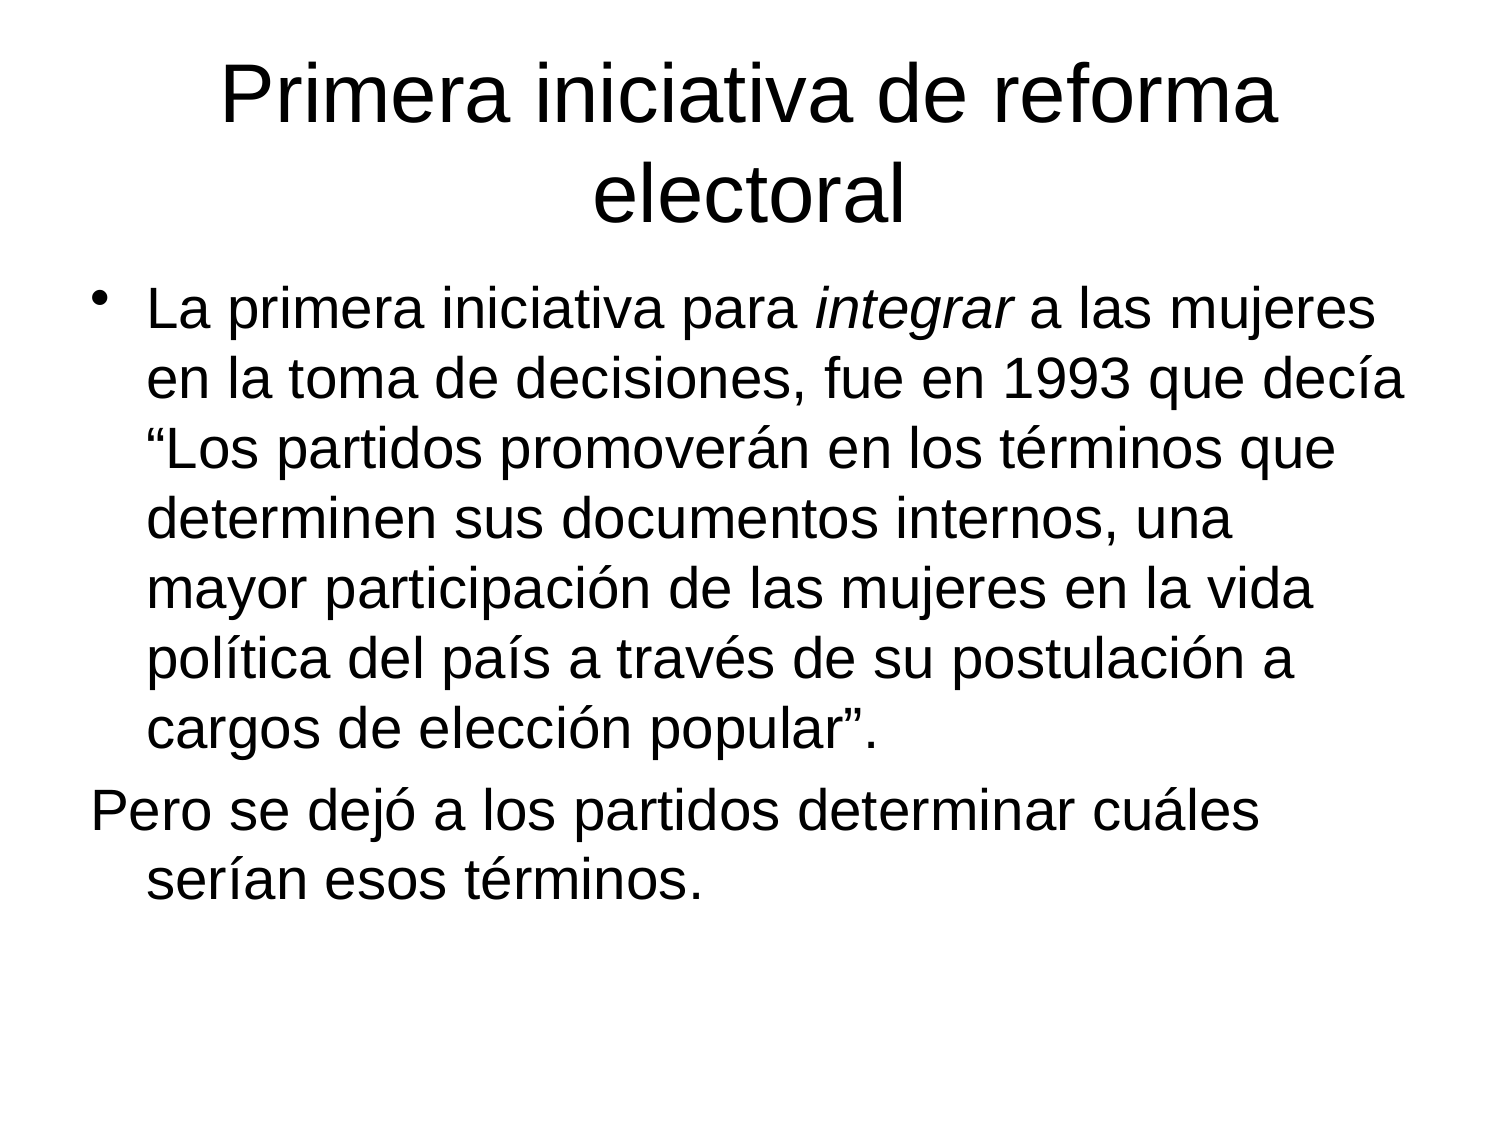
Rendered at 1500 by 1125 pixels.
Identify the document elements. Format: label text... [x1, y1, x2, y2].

title Primera iniciativa de reforma electoral [74, 44, 1426, 233]
list La primera iniciativa para integrar a las mujeres en la toma de decisiones, fue en 1993 que decía “Los partidos promoverán en los términos que determinen sus documentos internos, una mayor participación de las mujeres en la vida política del país a través de su postulación a cargos de elección popular”. Pero se dejó a los partidos determinar cuáles serían esos términos. [74, 262, 1426, 1006]
